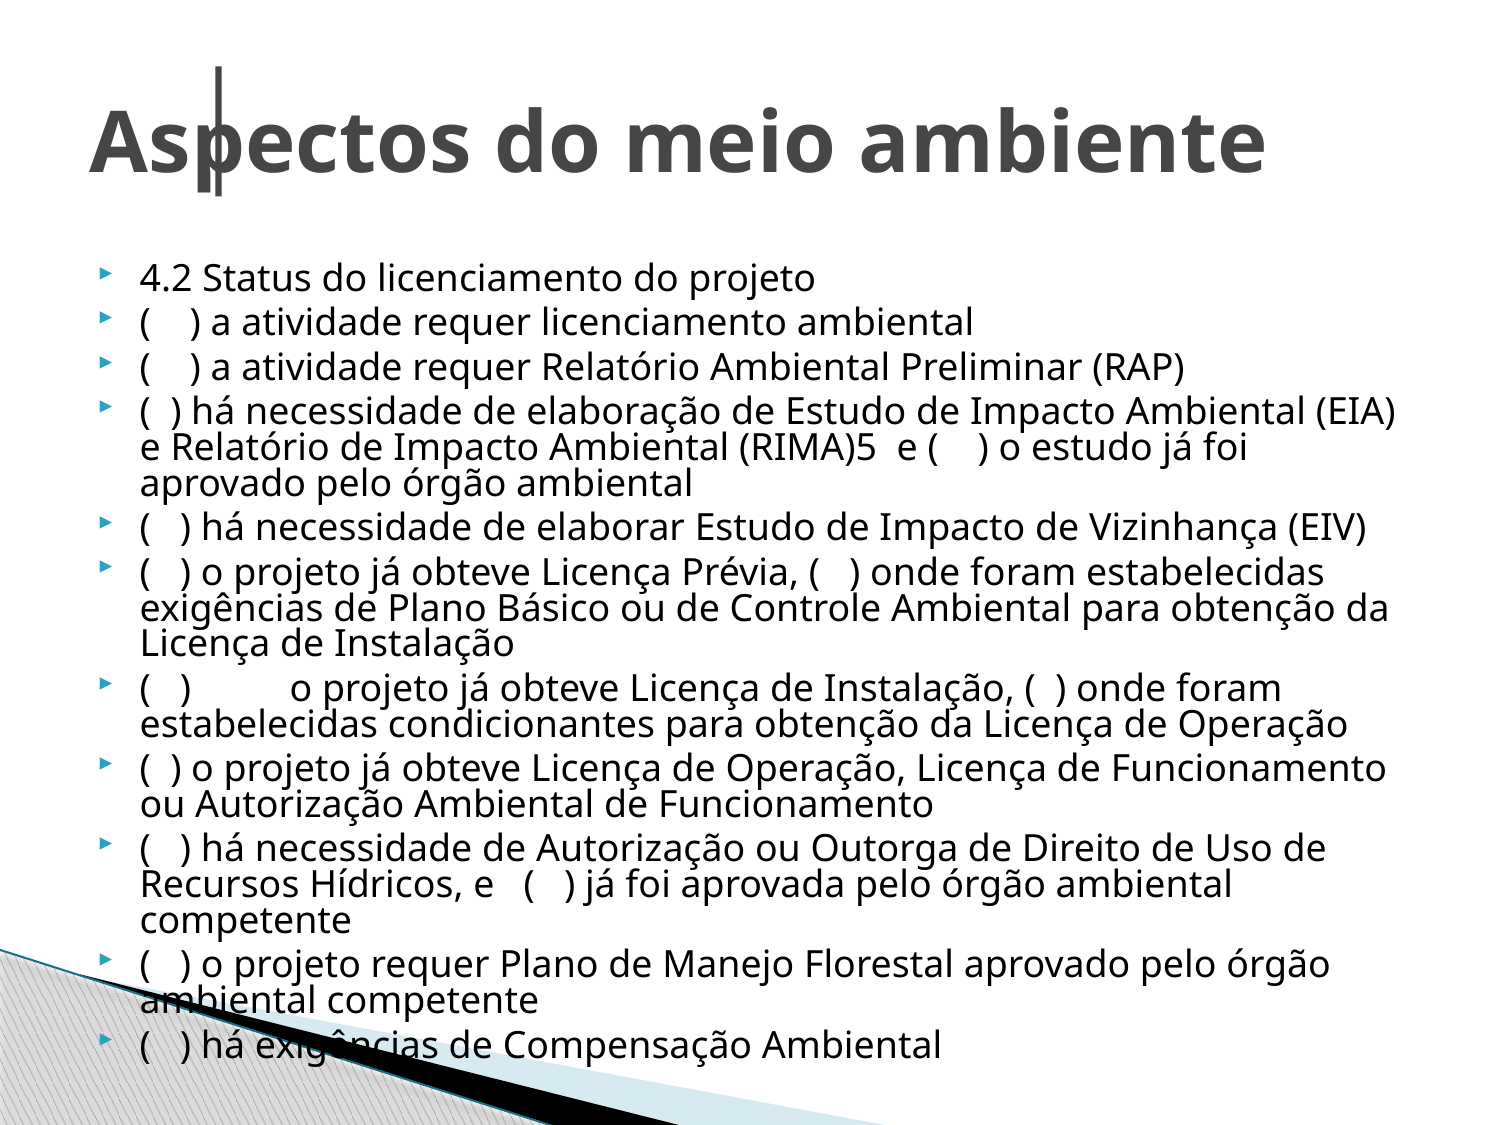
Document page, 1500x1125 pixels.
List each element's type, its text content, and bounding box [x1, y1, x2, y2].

list 4.2 Status do licenciamento do projeto ( ) a atividade requer licenciamento ambiental ( ) a atividade requer Relatório Ambiental Preliminar (RAP) ( ) há necessidade de elaboração de Estudo de Impacto Ambiental (EIA) e Relatório de Impacto Ambiental (RIMA)5 e ( ) o estudo já foi aprovado pelo órgão ambiental ( ) há necessidade de elaborar Estudo de Impacto de Vizinhança (EIV) ( ) o projeto já obteve Licença Prévia, ( ) onde foram estabelecidas exigências de Plano Básico ou de Controle Ambiental para obtenção da Licença de Instalação ( ) o projeto já obteve Licença de Instalação, ( ) onde foram estabelecidas condicionantes para obtenção da Licença de Operação ( ) o projeto já obteve Licença de Operação, Licença de Funcionamento ou Autorização Ambiental de Funcionamento ( ) há necessidade de Autorização ou Outorga de Direito de Uso de Recursos Hídricos, e ( ) já foi aprovada pelo órgão ambiental competente ( ) o projeto requer Plano de Manejo Florestal aprovado pelo órgão ambiental competente ( ) há exigências de Compensação Ambiental [64, 255, 1428, 1094]
title Aspectos do meio ambiente [75, 45, 1425, 233]
